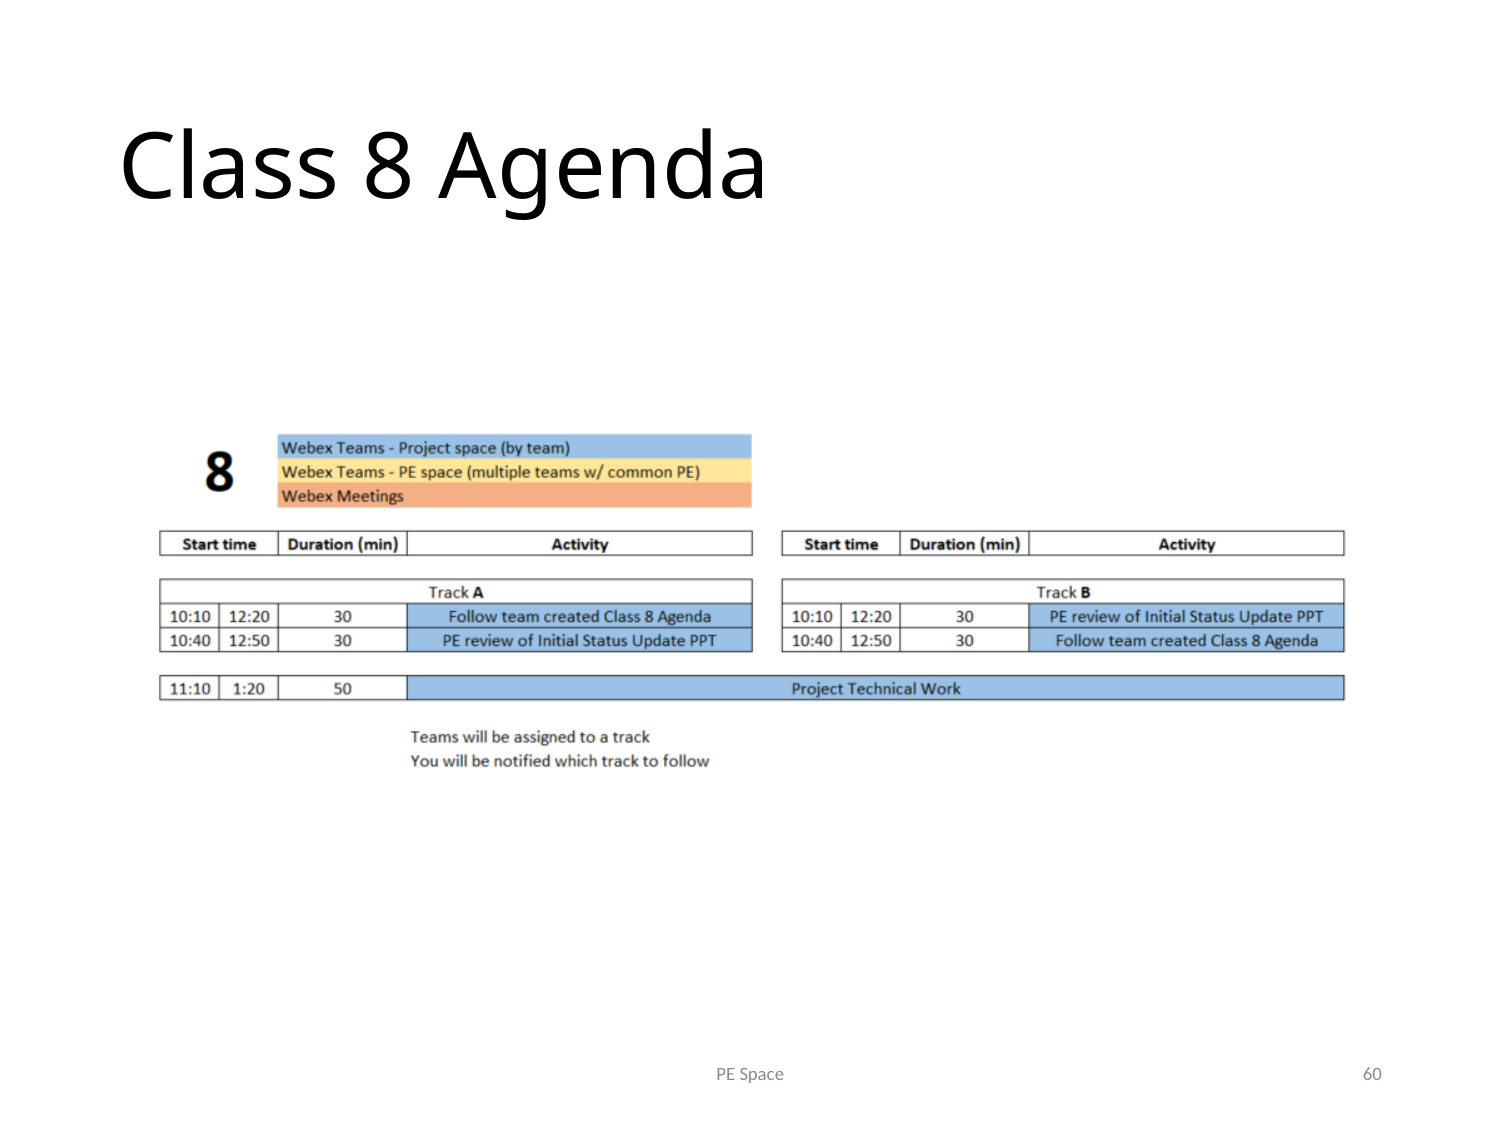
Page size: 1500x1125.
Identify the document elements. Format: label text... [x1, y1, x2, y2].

picture [137, 424, 1362, 793]
title Class 8 Agenda [103, 59, 1397, 278]
footer PE Space [496, 1042, 1004, 1103]
list [103, 299, 1397, 1014]
slide_number 60 [1059, 1042, 1397, 1103]
